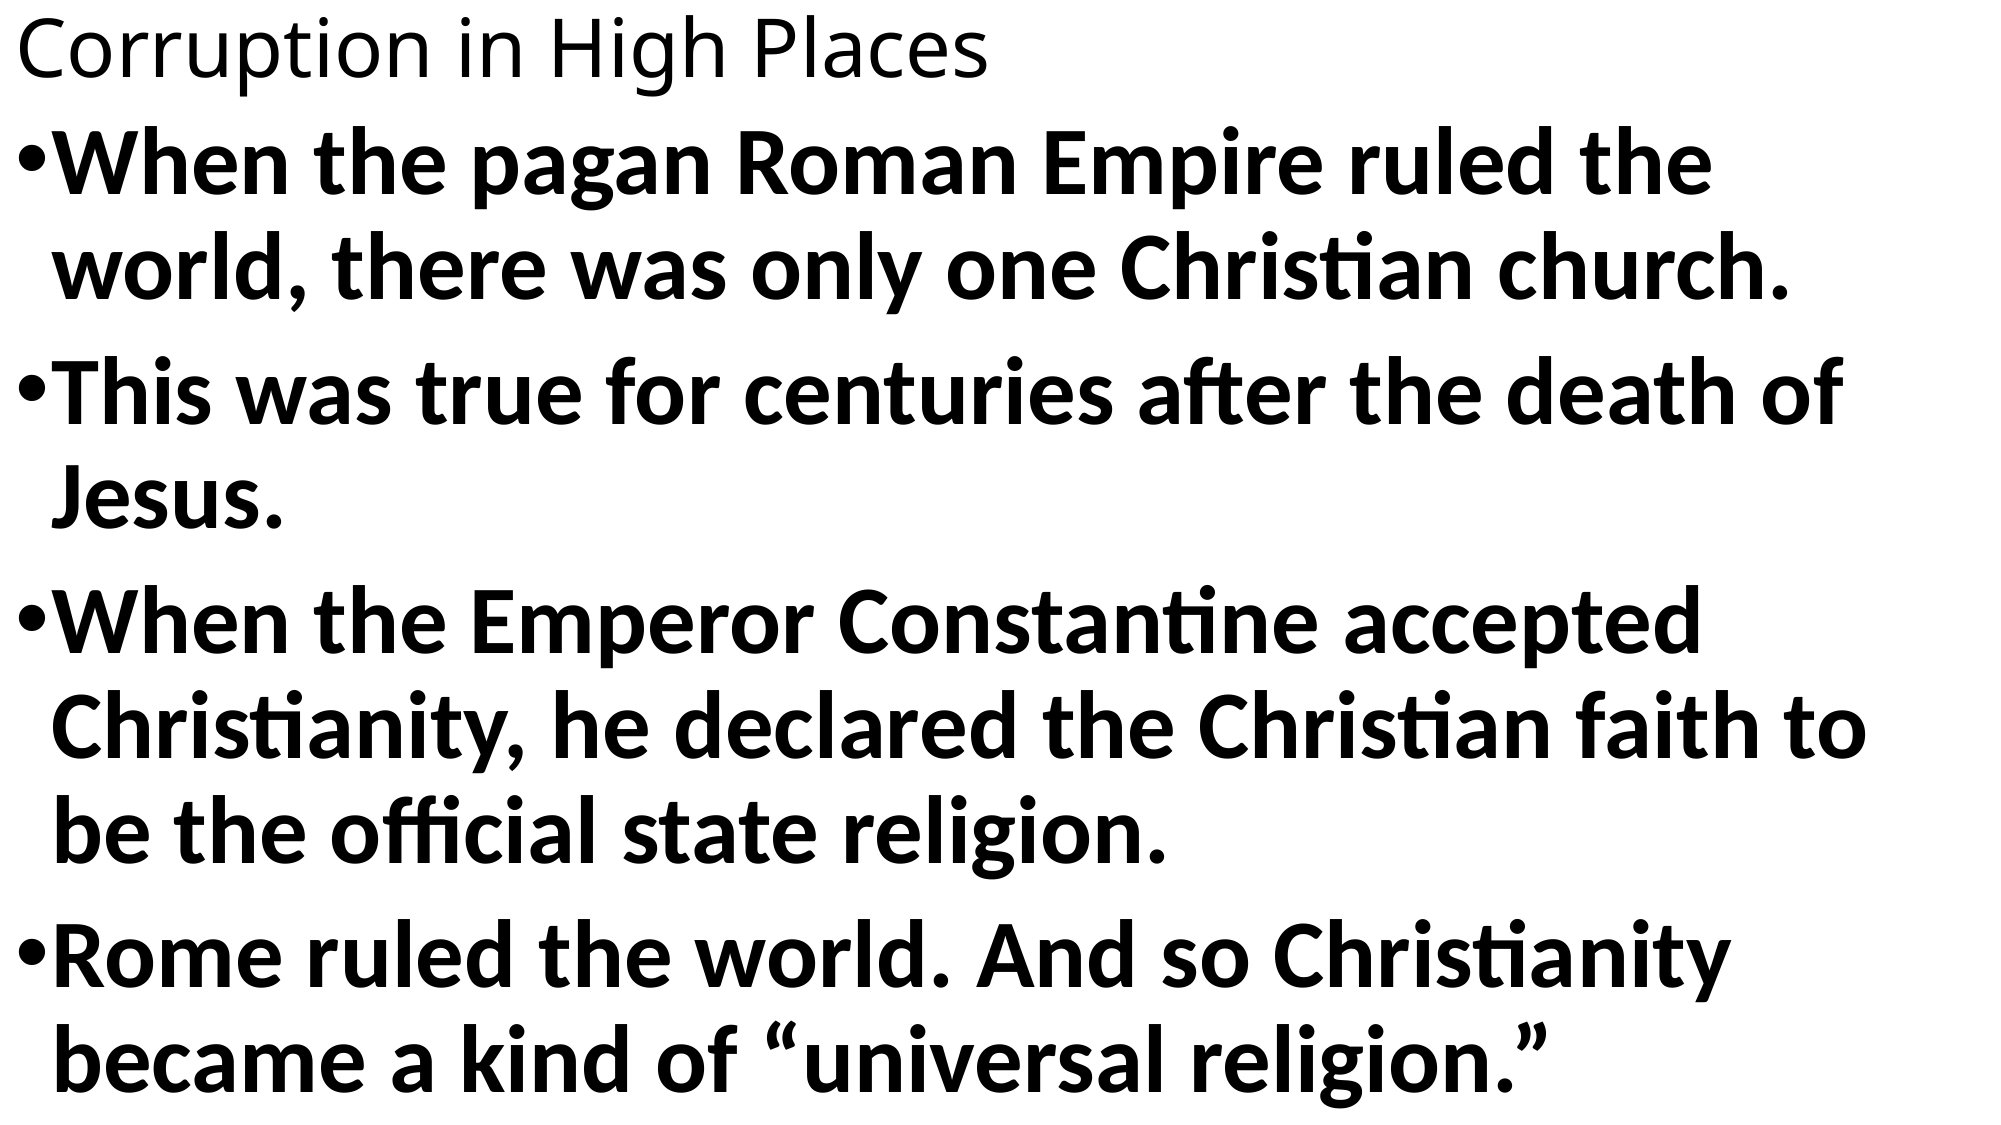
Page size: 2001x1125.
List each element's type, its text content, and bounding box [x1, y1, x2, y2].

list When the pagan Roman Empire ruled the world, there was only one Christian church. This was true for centuries after the death of Jesus. When the Emperor Constantine accepted Christianity, he declared the Christian faith to be the official state religion. Rome ruled the world. And so Christianity became a kind of “universal religion.” [0, 103, 2000, 1125]
title Corruption in High Places [0, 0, 2000, 103]
